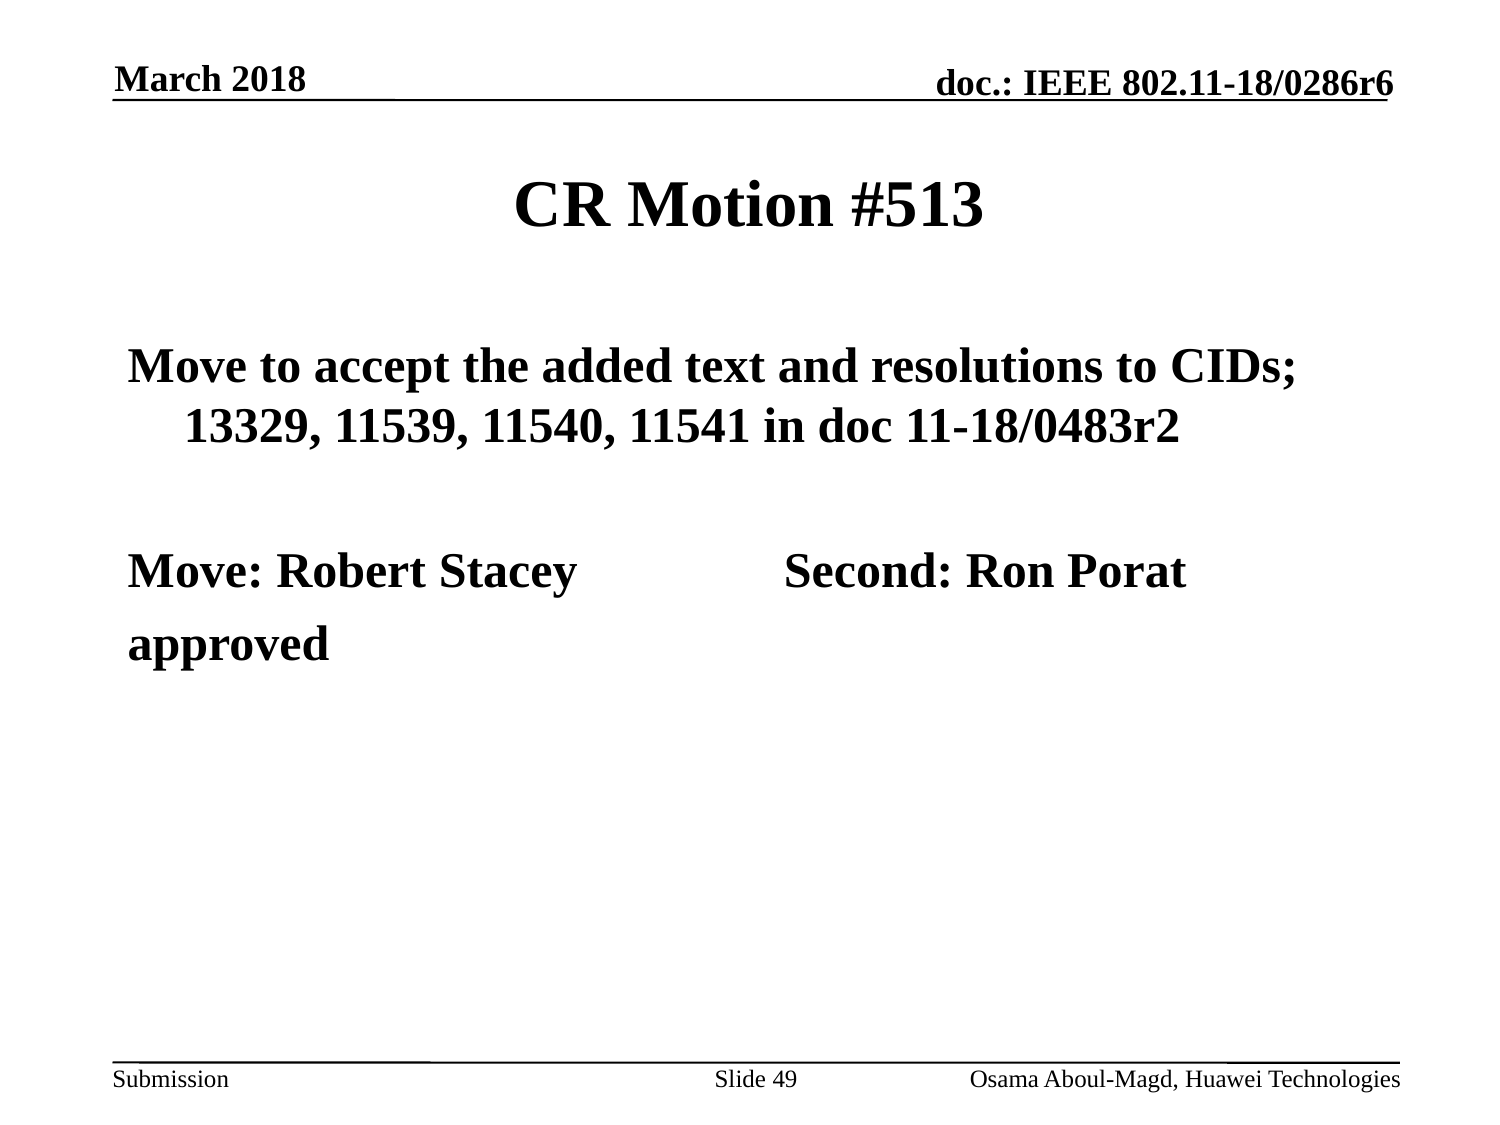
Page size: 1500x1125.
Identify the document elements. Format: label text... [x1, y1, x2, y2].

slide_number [114, 54, 423, 100]
footer Osama Aboul-Magd, Huawei Technologies [878, 1061, 1402, 1093]
list Move to accept the added text and resolutions to CIDs; 13329, 11539, 11540, 11541 in doc 11-18/0483r2 Move: Robert Stacey Second: Ron Porat approved [112, 324, 1388, 1000]
title CR Motion #513 [112, 112, 1388, 288]
slide_number Slide 49 [712, 1061, 800, 1123]
